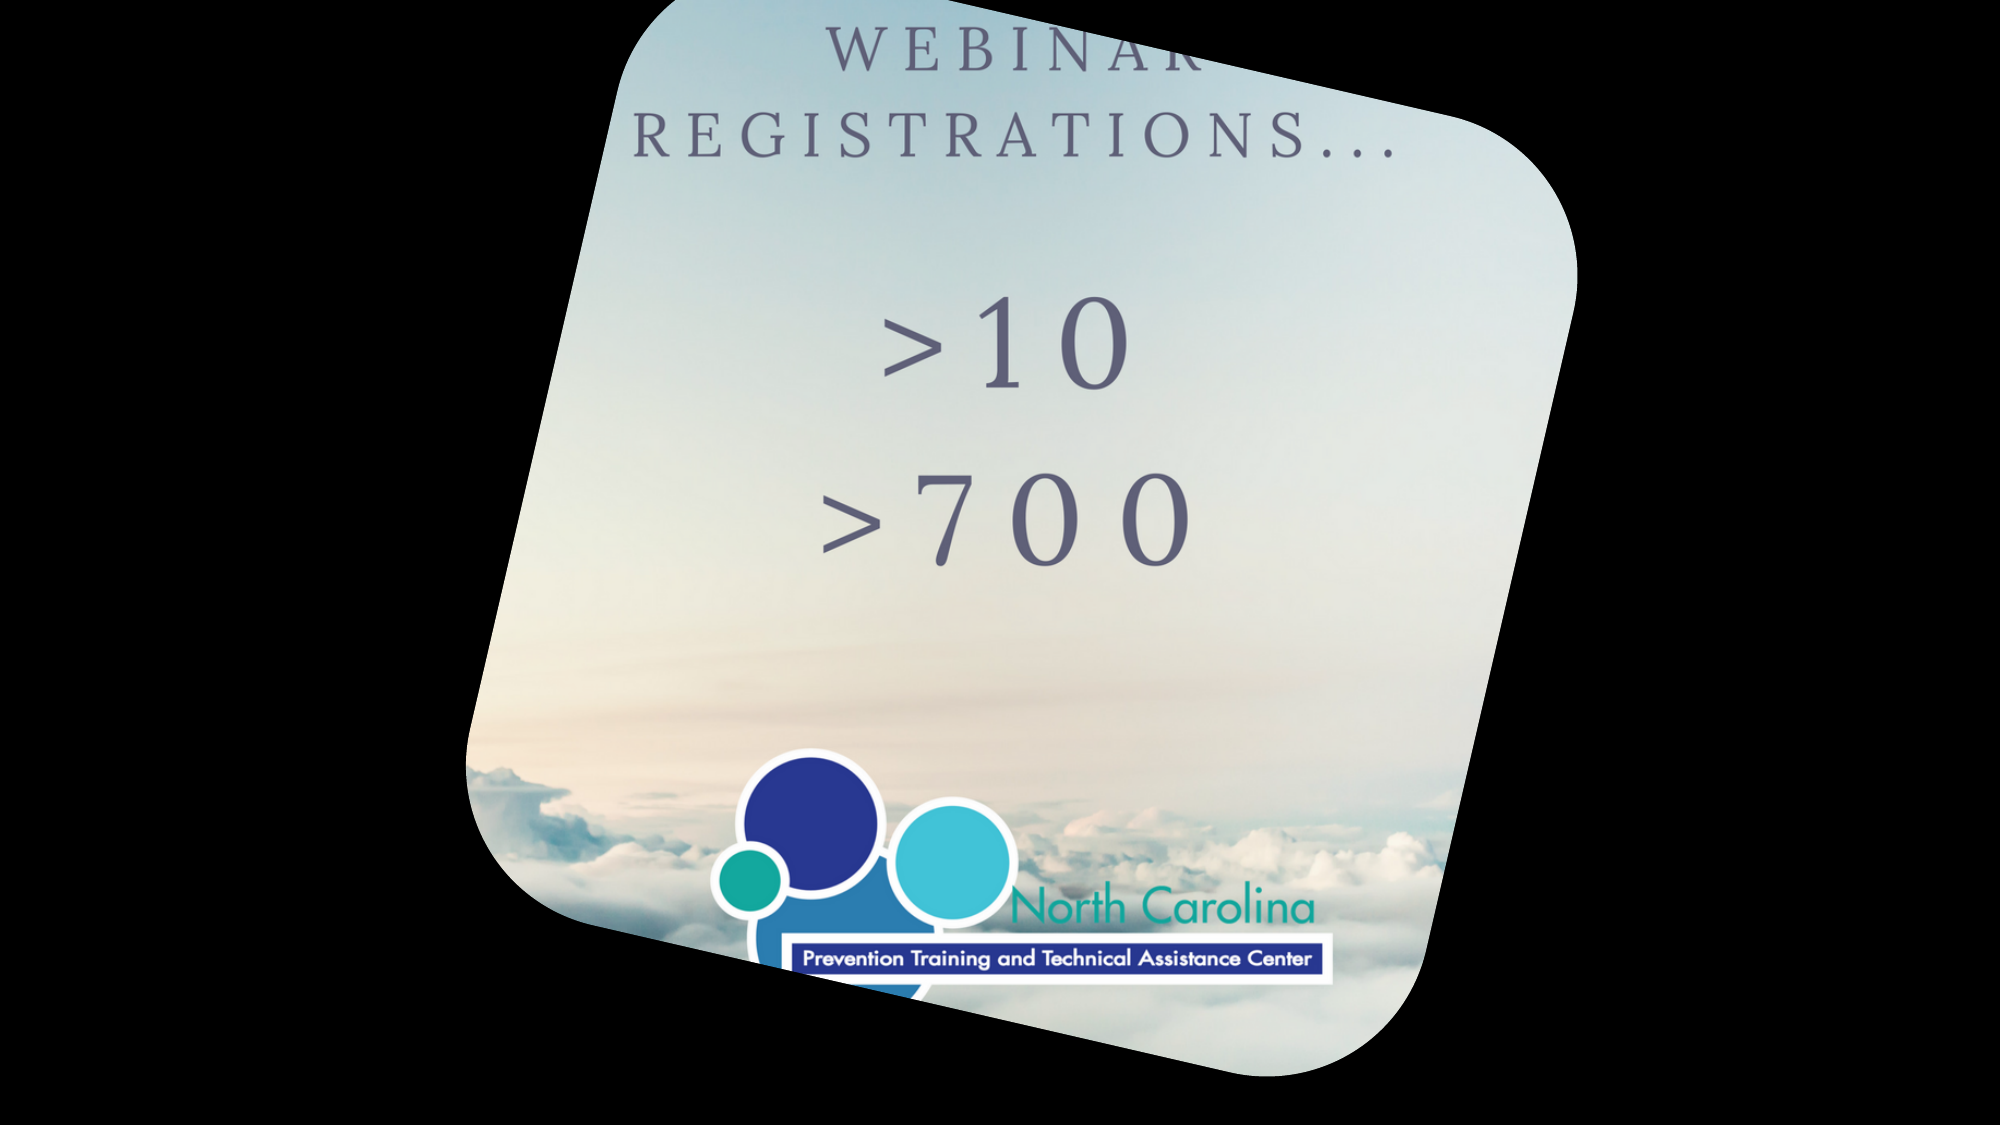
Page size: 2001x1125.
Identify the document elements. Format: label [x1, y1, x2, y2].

picture [465, 0, 1578, 1077]
